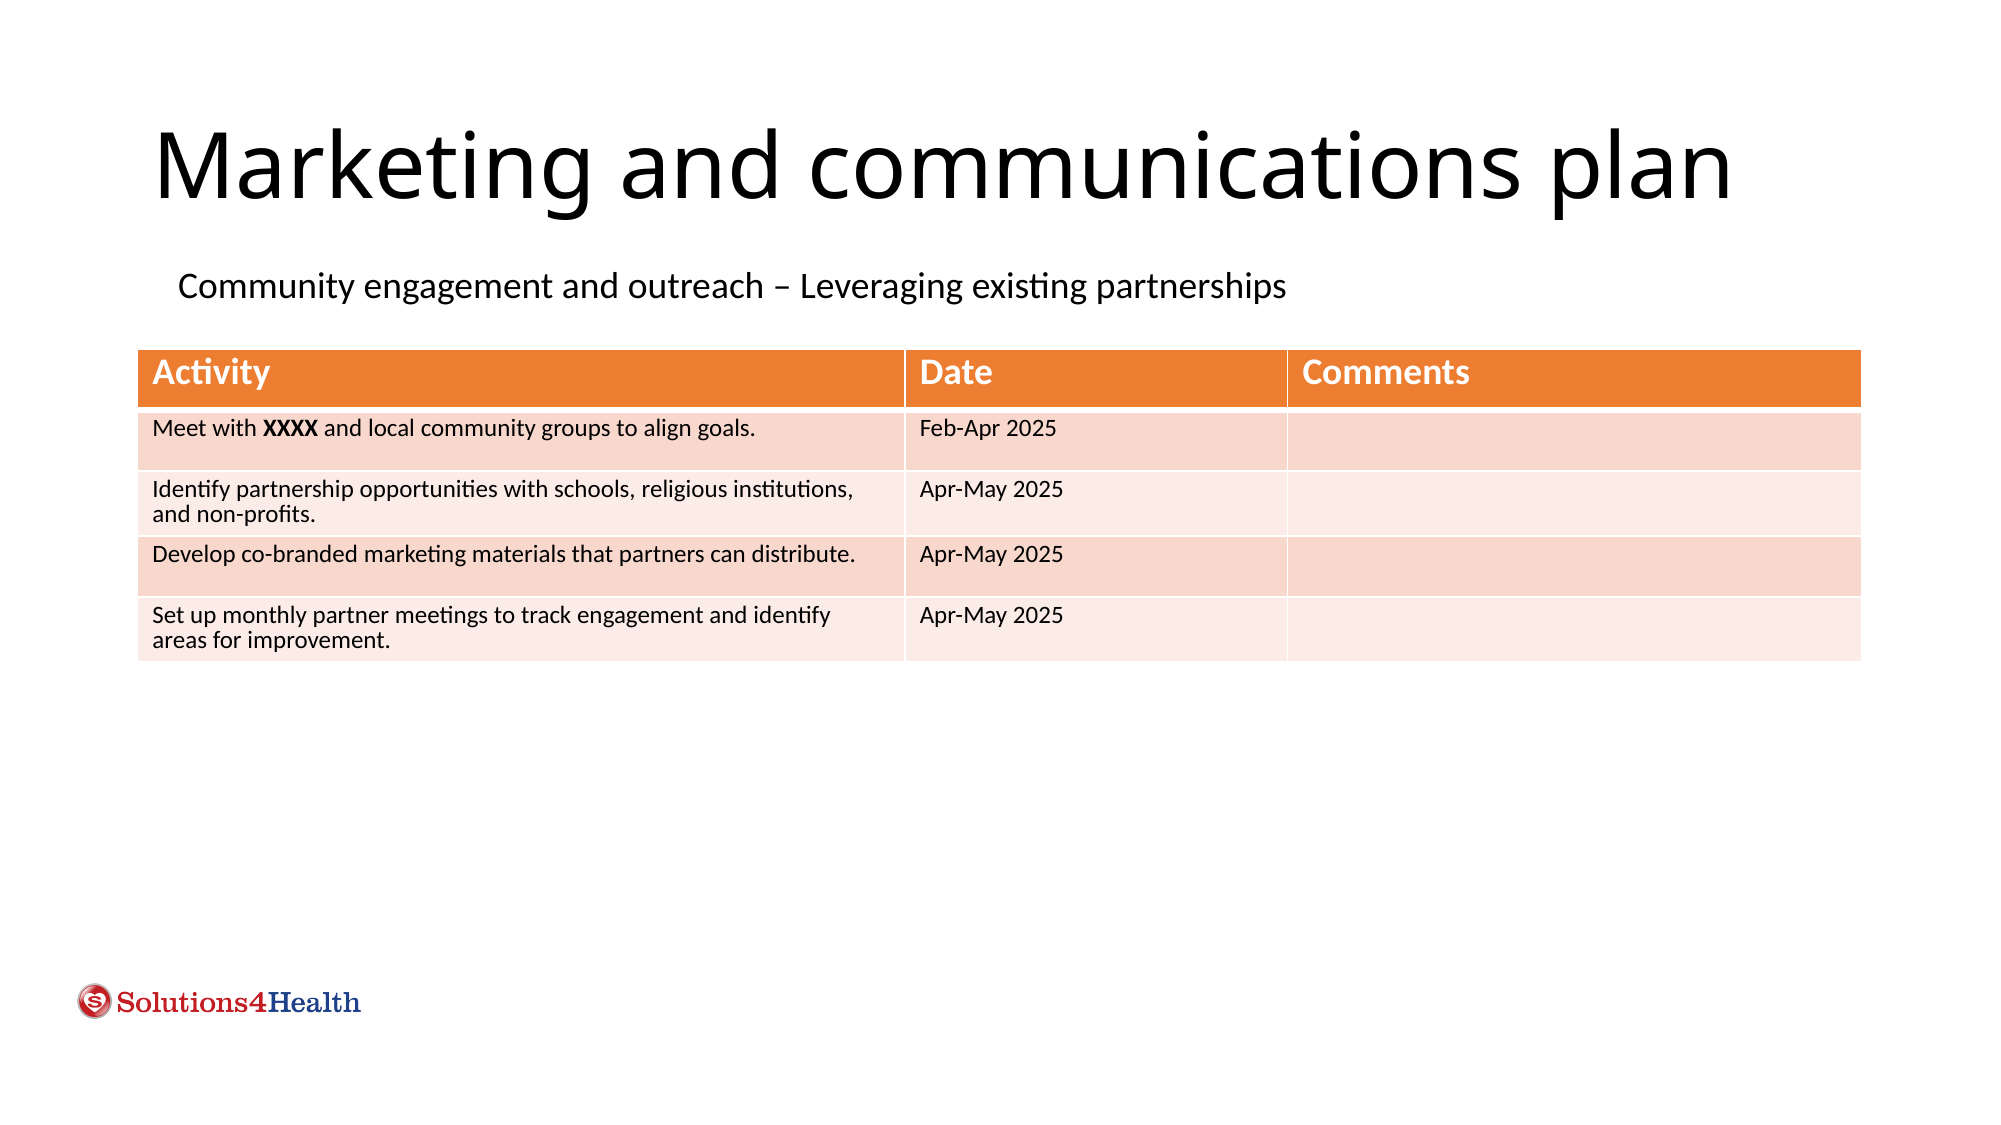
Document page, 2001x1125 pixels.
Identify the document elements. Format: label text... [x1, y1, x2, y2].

table_header Activity [138, 350, 904, 407]
table_cell [1288, 598, 1861, 661]
table_cell Apr-May 2025 [906, 472, 1287, 535]
table_cell Meet with XXXX and local community groups to align goals. [138, 413, 904, 470]
table_cell Identify partnership opportunities with schools, religious institutions, and non-profits. [138, 472, 904, 535]
table_cell [1288, 472, 1861, 535]
table_cell Apr-May 2025 [906, 537, 1287, 596]
title Marketing and communications plan [137, 59, 1863, 278]
picture [77, 983, 361, 1019]
table_cell Develop co-branded marketing materials that partners can distribute. [138, 537, 904, 596]
table_cell [1288, 413, 1861, 470]
table_cell Apr-May 2025 [906, 598, 1287, 661]
text_box Community engagement and outreach – Leveraging existing partnerships [163, 253, 1341, 314]
table_cell Set up monthly partner meetings to track engagement and identify areas for improvement. [138, 598, 904, 661]
table_header Date [906, 350, 1287, 407]
table_cell [1288, 537, 1861, 596]
table_cell Feb-Apr 2025 [906, 413, 1287, 470]
table_header Comments [1288, 350, 1861, 407]
